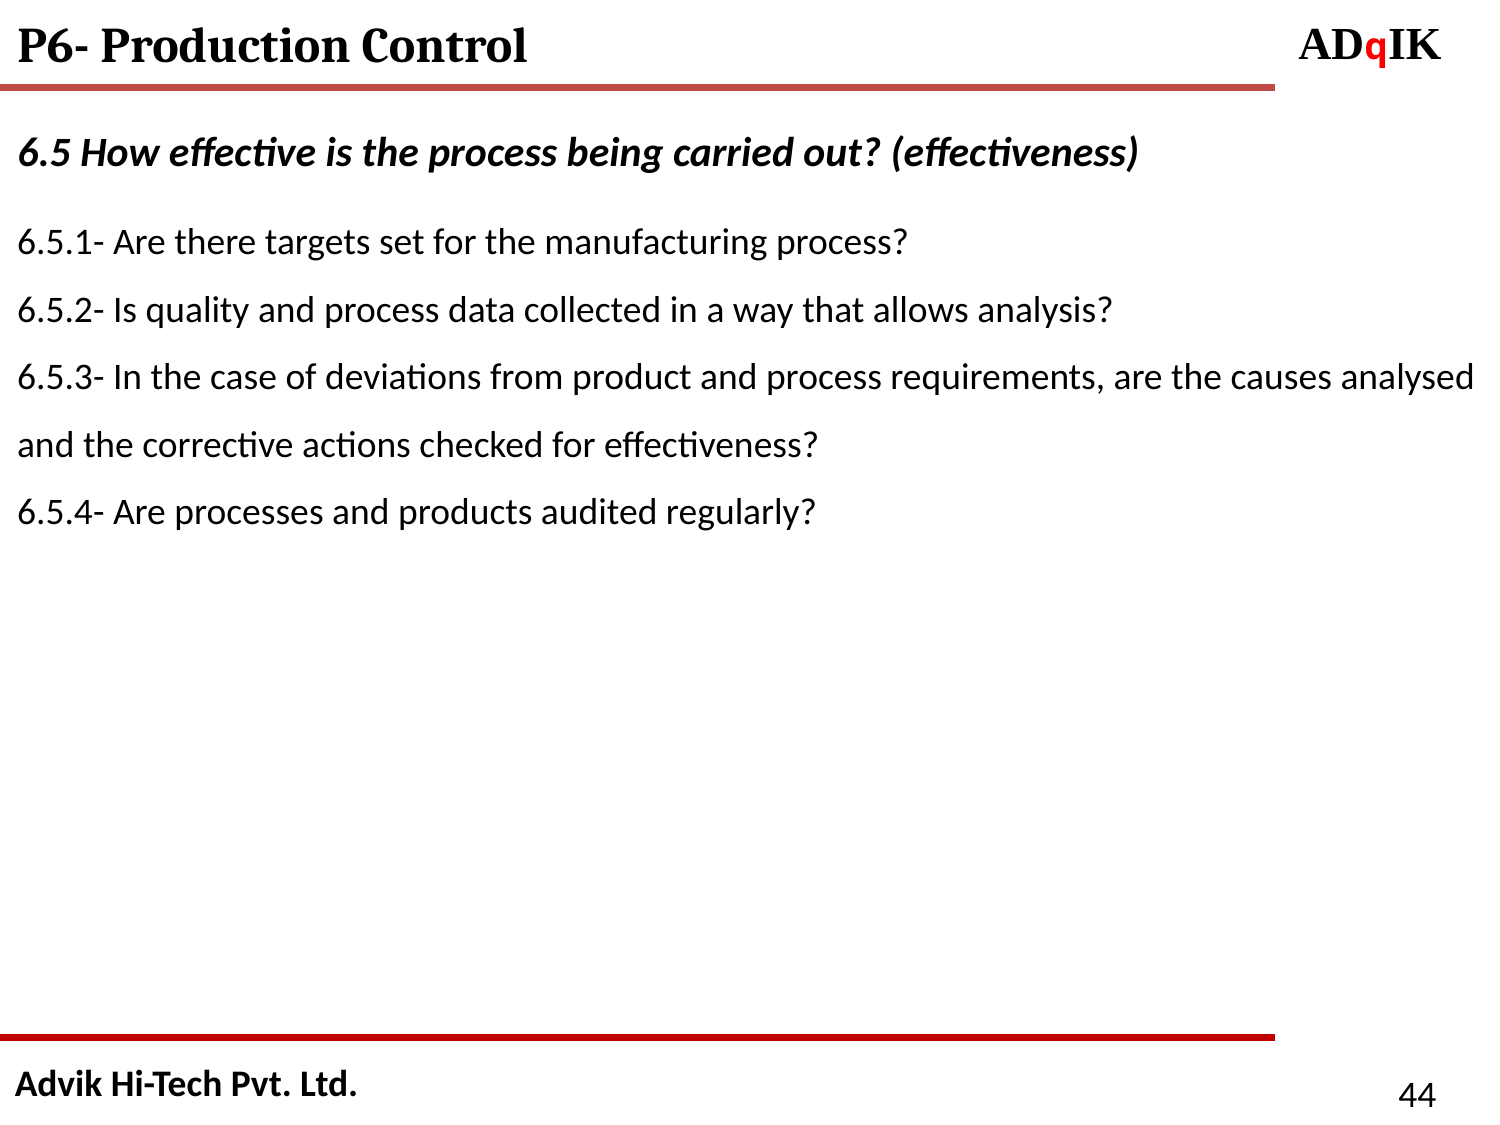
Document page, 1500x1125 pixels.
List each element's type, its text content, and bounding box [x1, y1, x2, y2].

text_box 6.5 How effective is the process being carried out? (effectiveness) [17, 99, 1480, 175]
text_box P6- Production Control [17, 12, 1300, 73]
text_box 6.5.1- Are there targets set for the manufacturing process? 6.5.2- Is quality and process data collected in a way that allows analysis? 6.5.3- In the case of deviations from product and process requirements, are the causes analysed and the corrective actions checked for effectiveness? 6.5.4- Are processes and products audited regularly? [17, 194, 1500, 668]
